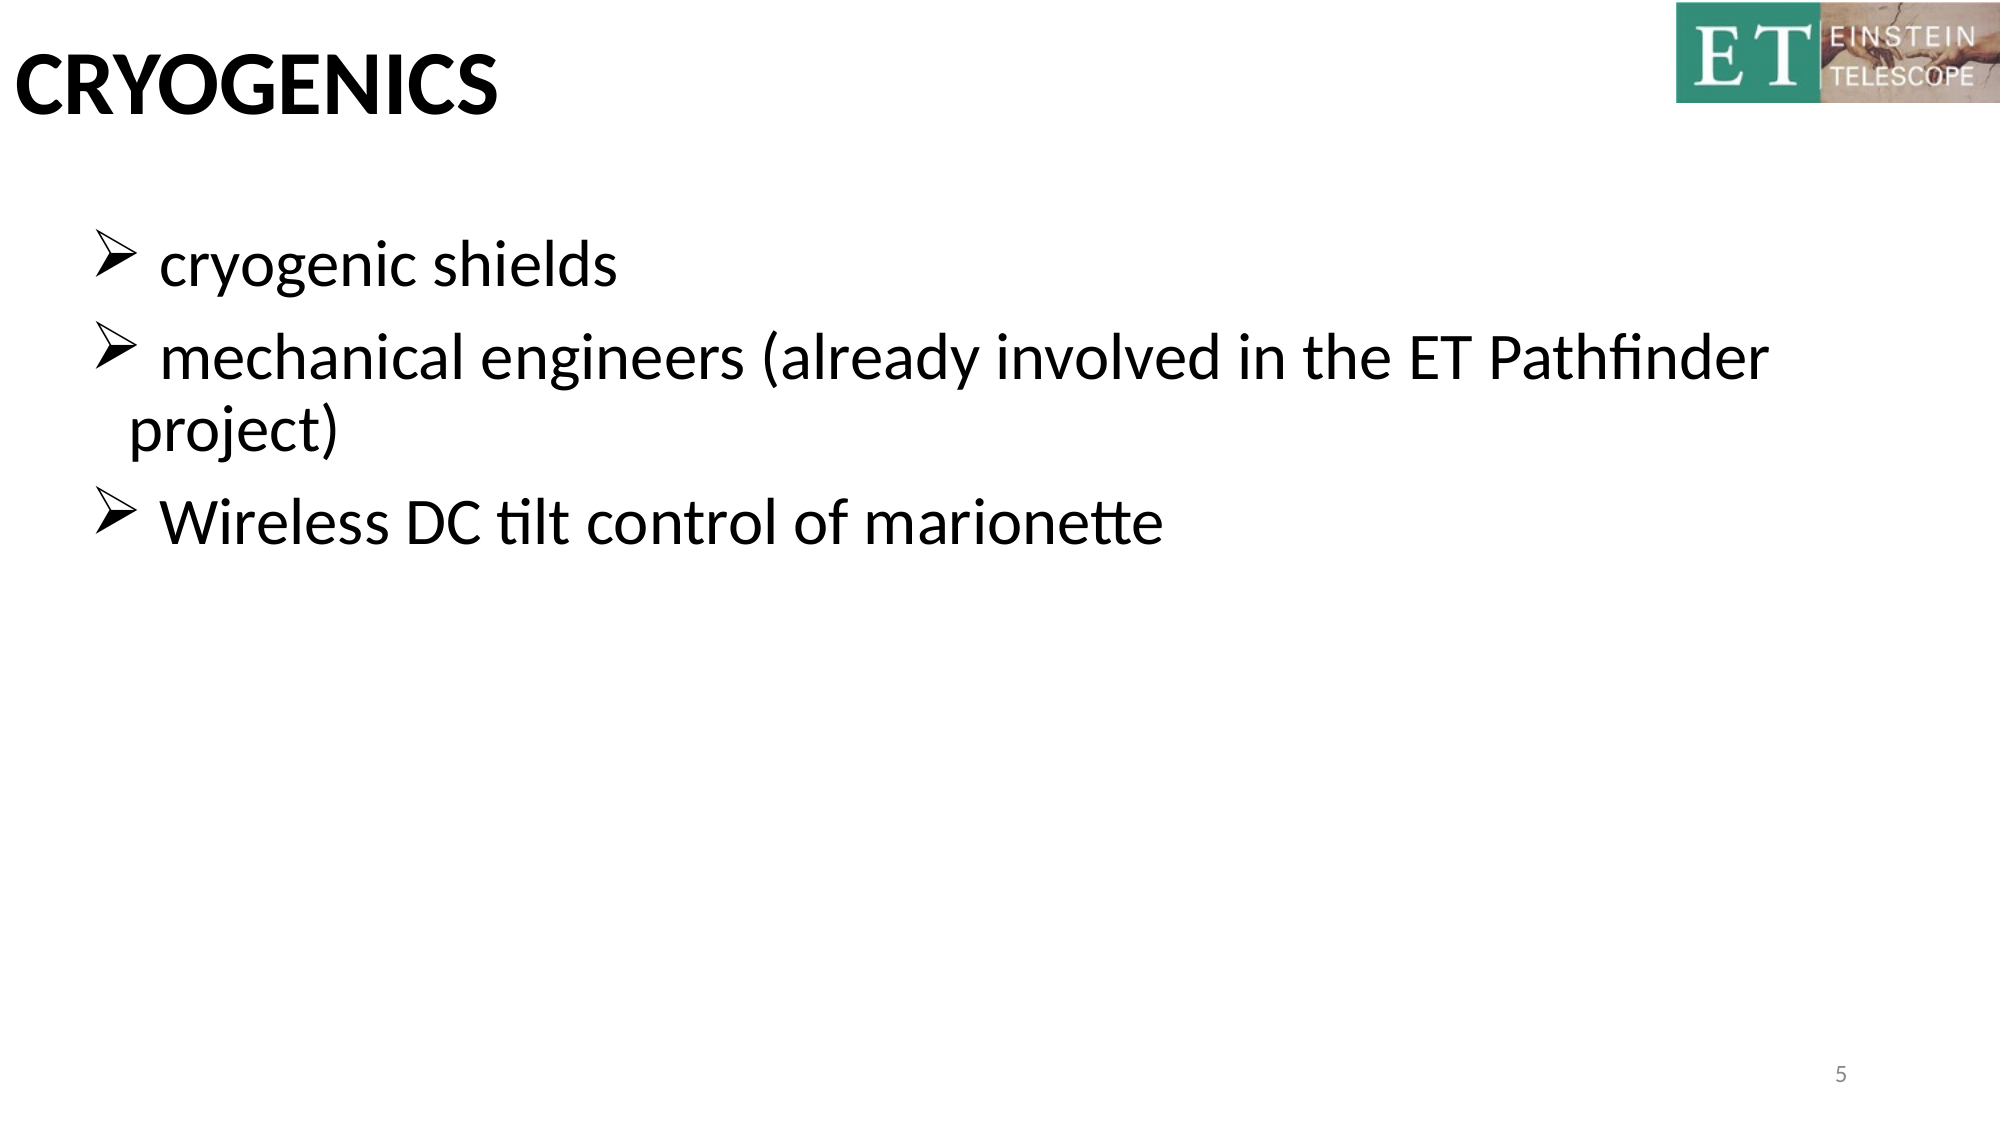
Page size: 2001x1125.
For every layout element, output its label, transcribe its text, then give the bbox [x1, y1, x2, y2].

list cryogenic shields mechanical engineers (already involved in the ET Pathfinder project) Wireless DC tilt control of marionette [75, 221, 1925, 987]
slide_number 5 [1412, 1042, 1863, 1103]
picture [1676, 2, 2000, 103]
title CRYOGENICS [0, 3, 1725, 166]
